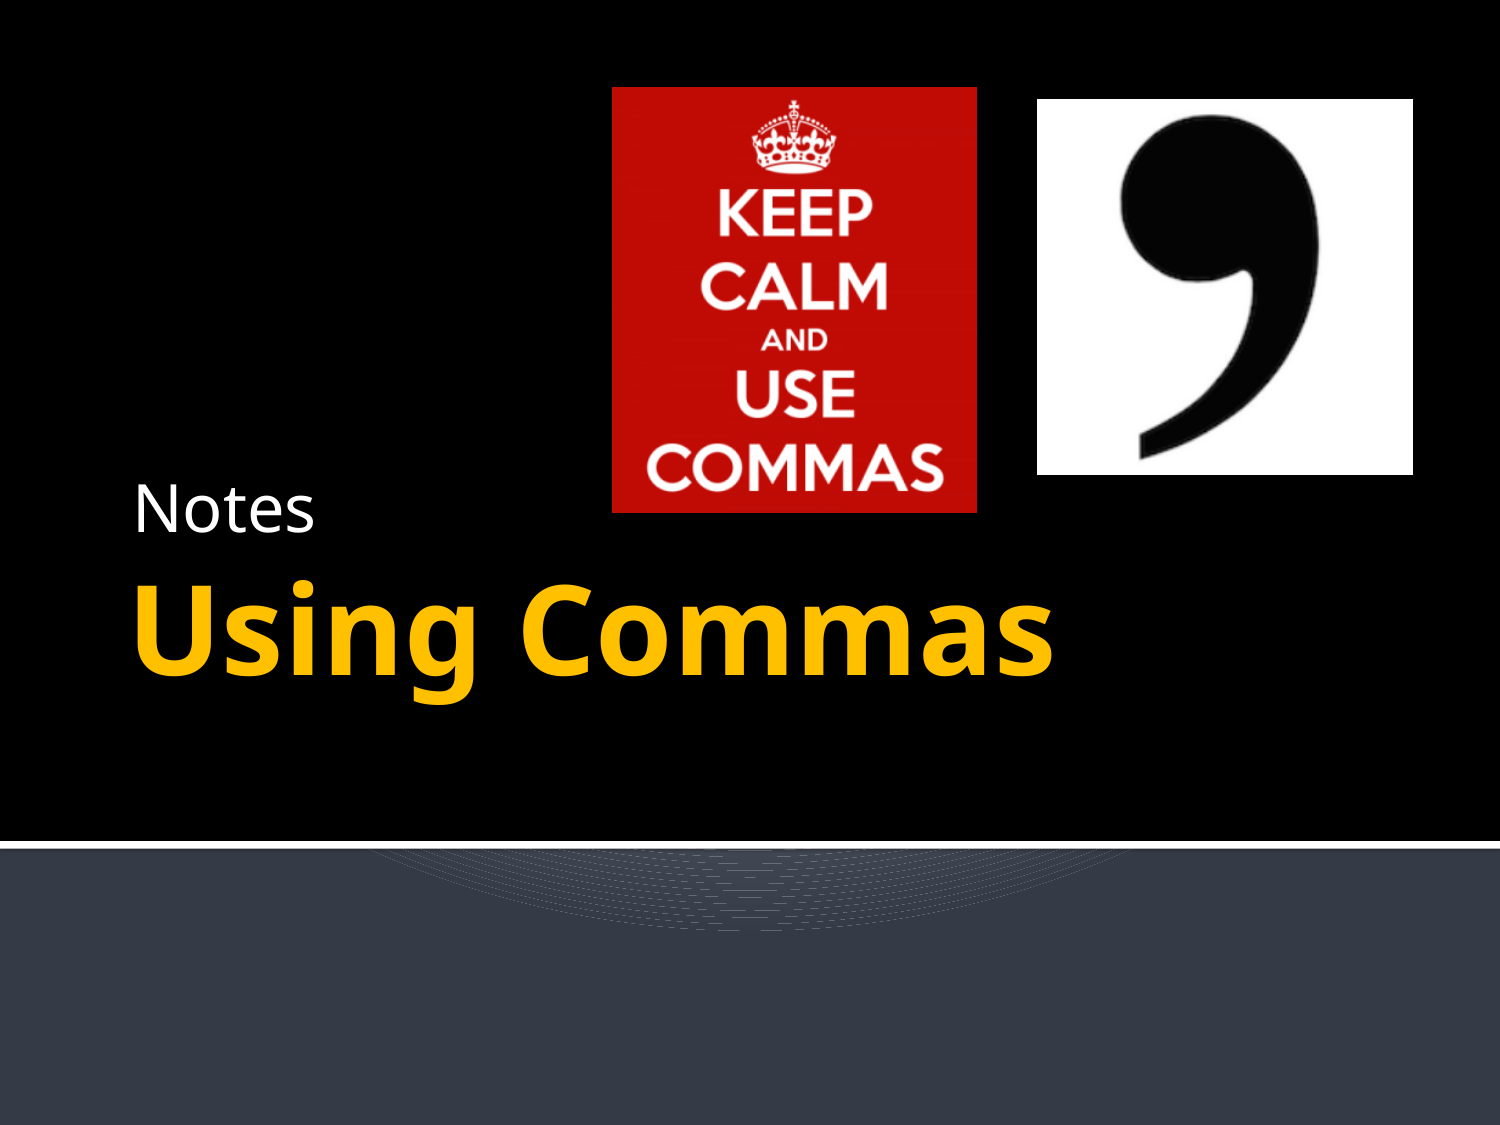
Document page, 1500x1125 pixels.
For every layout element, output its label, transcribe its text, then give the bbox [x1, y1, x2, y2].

subtitle Notes [112, 299, 1438, 546]
title Using Commas [112, 550, 1438, 825]
picture [1037, 99, 1413, 475]
picture [612, 87, 977, 513]
